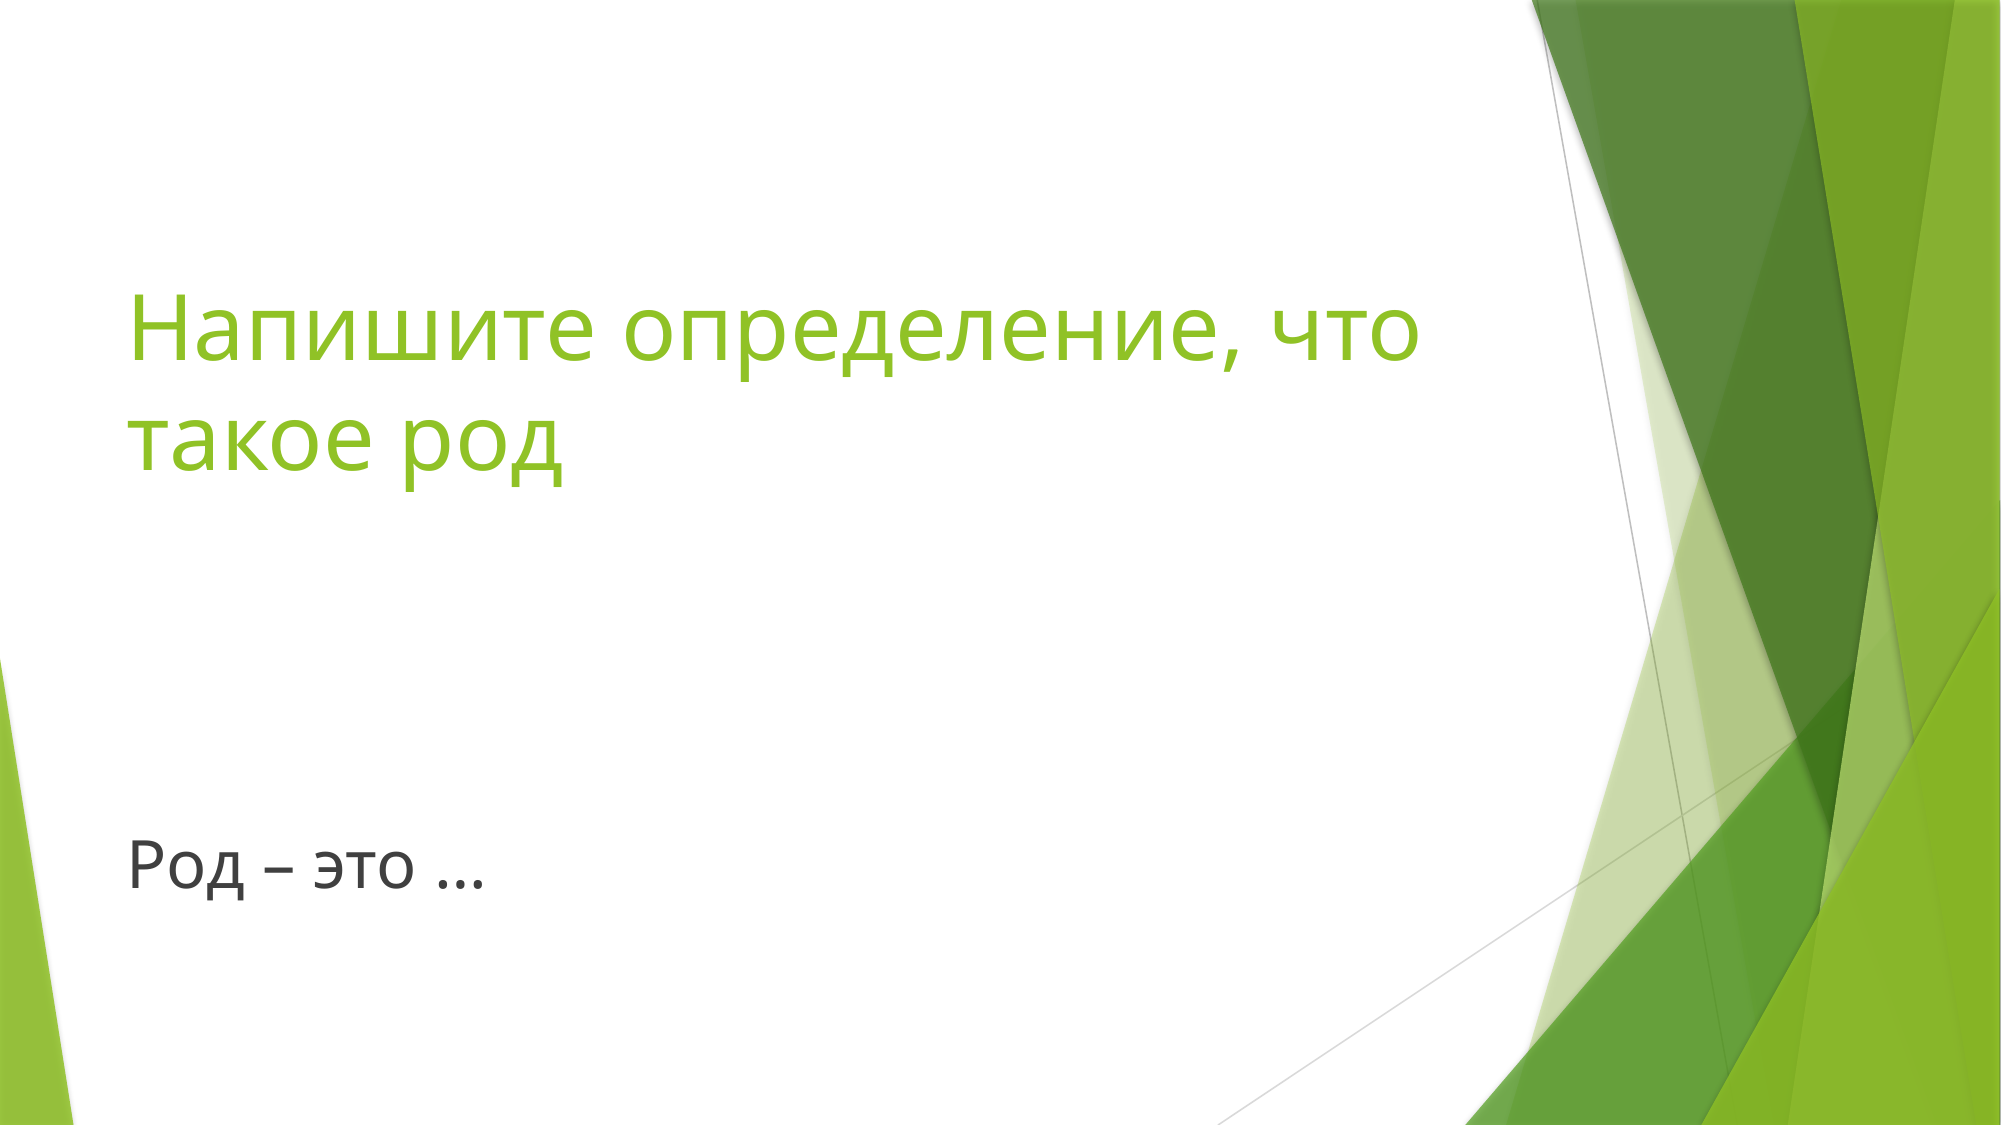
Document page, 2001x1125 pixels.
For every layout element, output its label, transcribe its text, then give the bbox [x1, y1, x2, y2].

list Род – это … [111, 733, 1522, 992]
title Напишите определение, что такое род [111, 99, 1522, 659]
